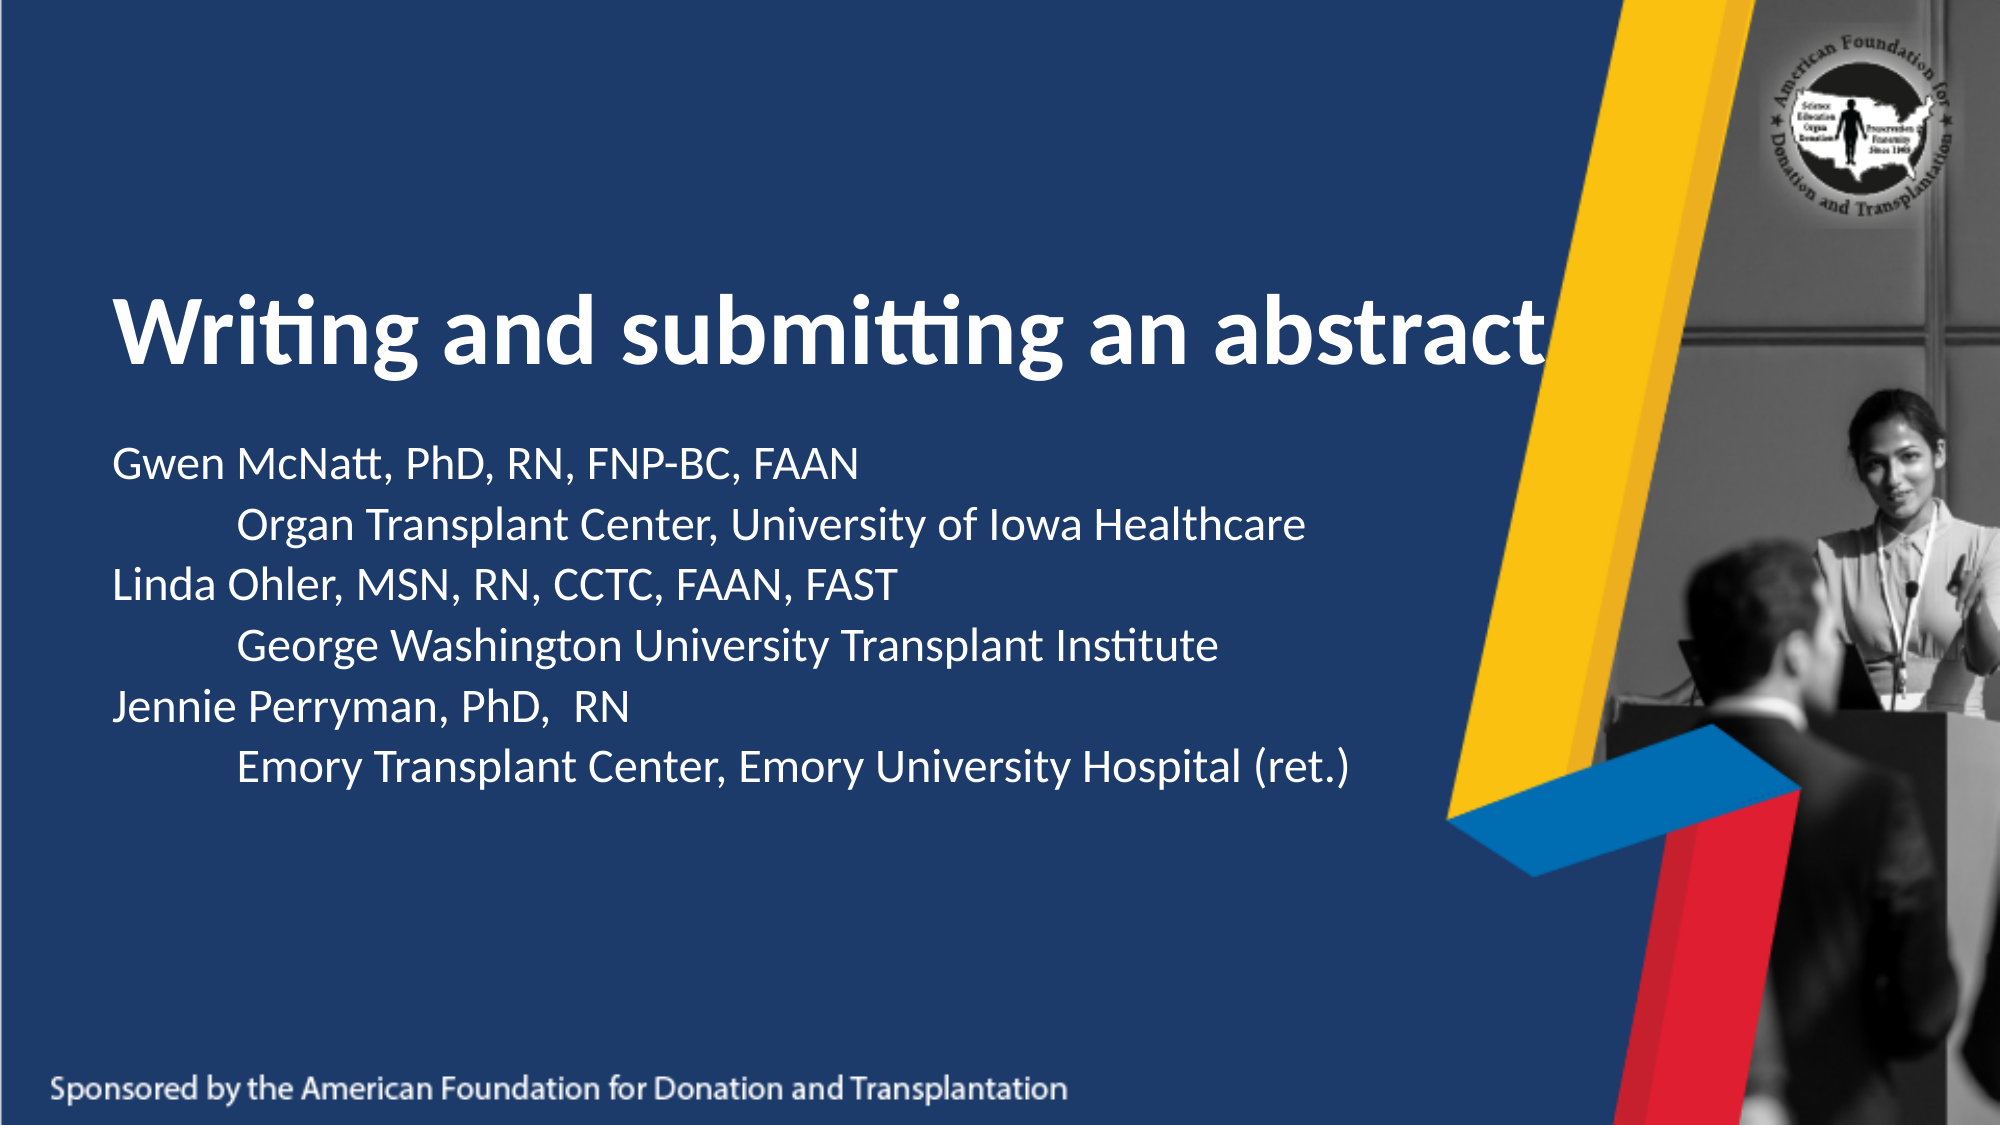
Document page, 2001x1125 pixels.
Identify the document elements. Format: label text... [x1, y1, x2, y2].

picture [0, 0, 2000, 1125]
title Writing and submitting an abstract [97, 141, 1598, 534]
subtitle Gwen McNatt, PhD, RN, FNP-BC, FAAN Organ Transplant Center, University of Iowa Healthcare Linda Ohler, MSN, RN, CCTC, FAAN, FAST George Washington University Transplant Institute Jennie Perryman, PhD, RN Emory Transplant Center, Emory University Hospital (ret.) [97, 437, 1395, 805]
